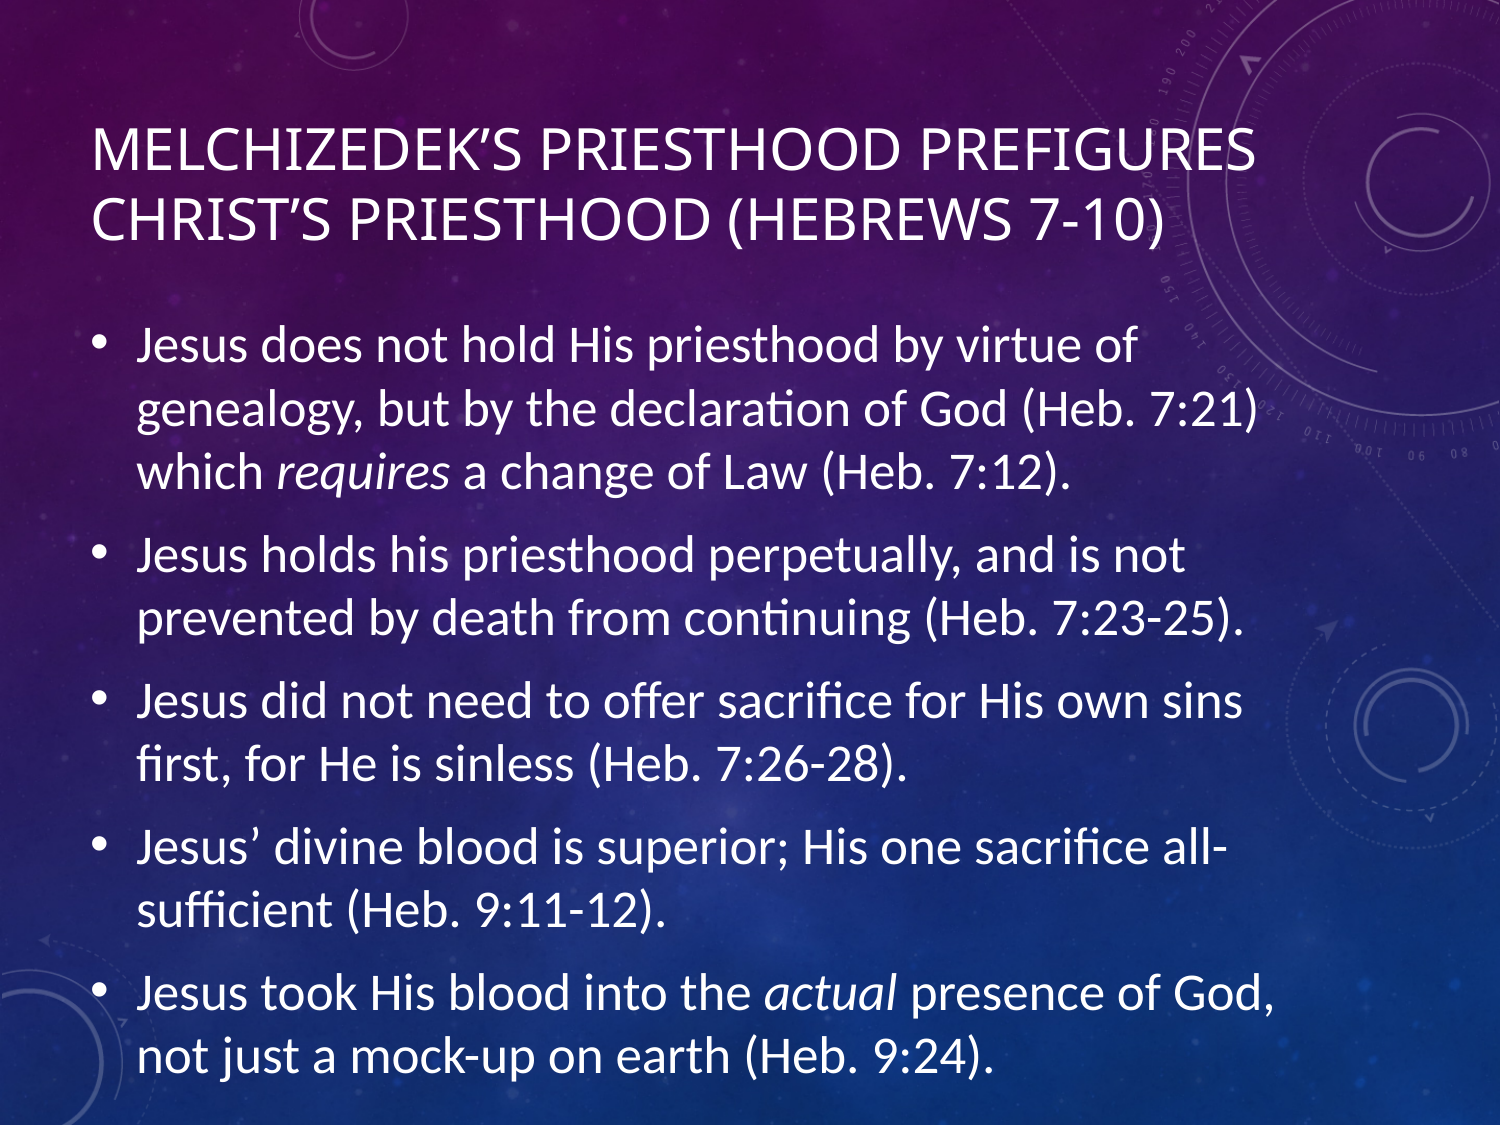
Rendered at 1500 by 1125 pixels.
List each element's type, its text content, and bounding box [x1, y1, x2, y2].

picture [0, 0, 1500, 1125]
title Melchizedek’s priesthood prefigures Christ’s priesthood (Hebrews 7-10) [75, 62, 1350, 301]
list Jesus does not hold His priesthood by virtue of genealogy, but by the declaration of God (Heb. 7:21) which requires a change of Law (Heb. 7:12). Jesus holds his priesthood perpetually, and is not prevented by death from continuing (Heb. 7:23-25). Jesus did not need to offer sacrifice for His own sins first, for He is sinless (Heb. 7:26-28). Jesus’ divine blood is superior; His one sacrifice all-sufficient (Heb. 9:11-12). Jesus took His blood into the actual presence of God, not just a mock-up on earth (Heb. 9:24). [75, 301, 1350, 1092]
